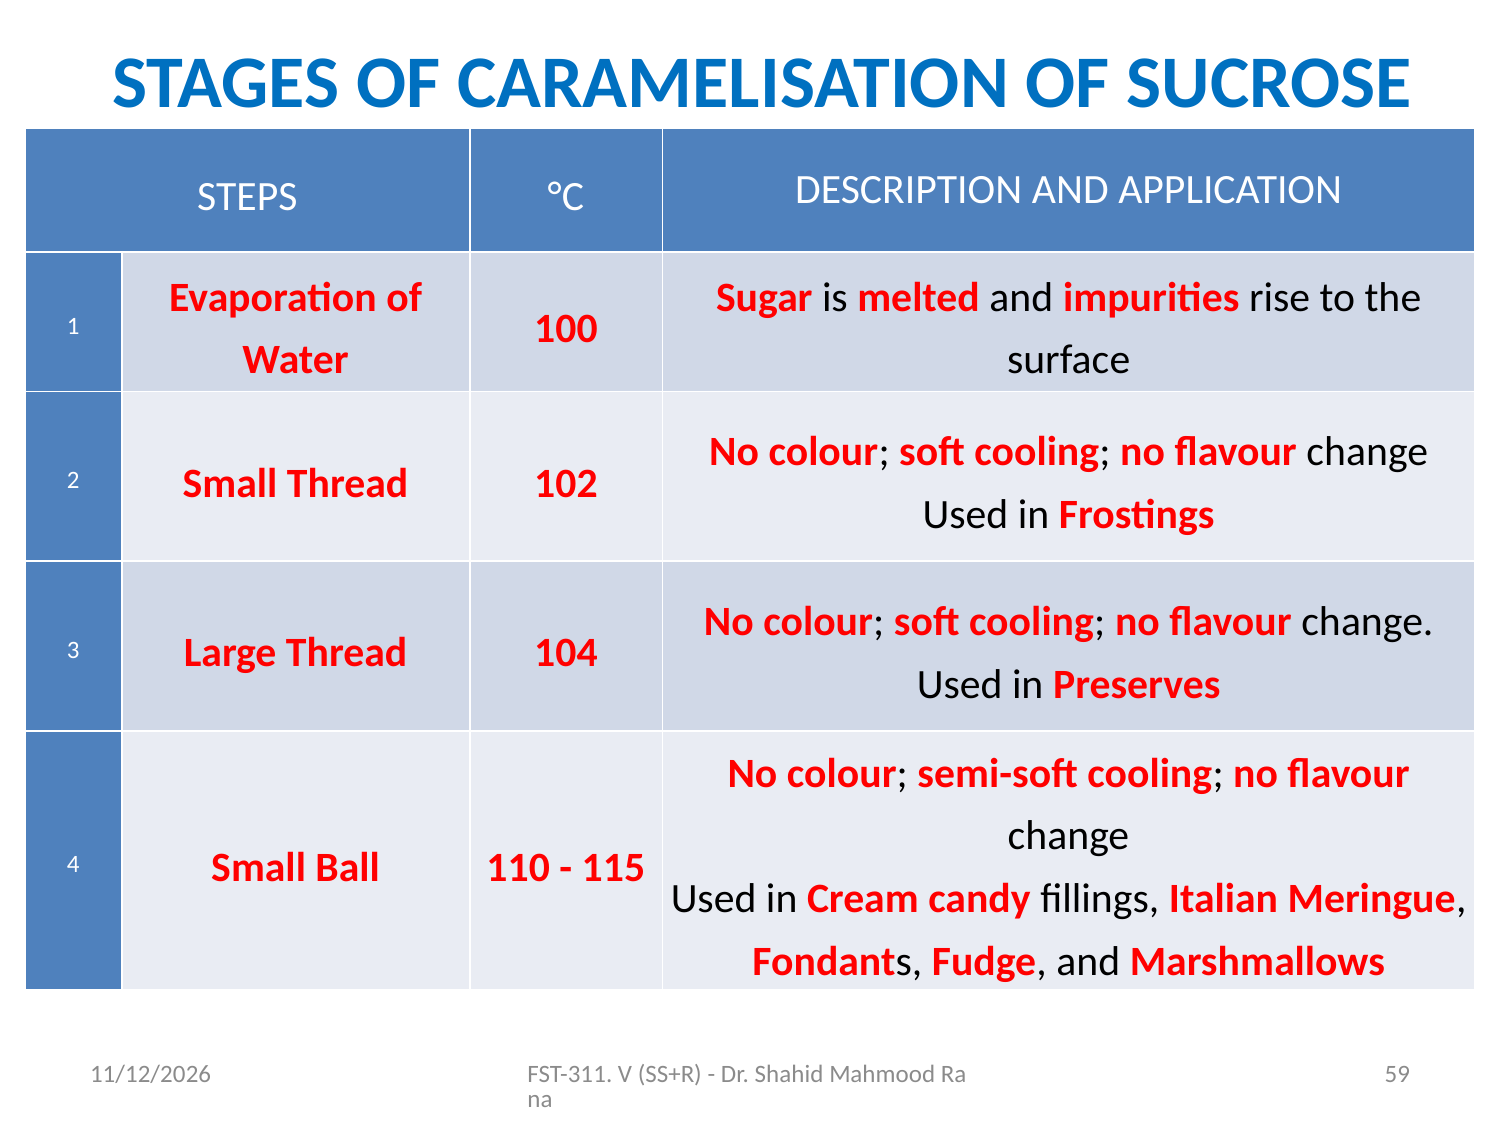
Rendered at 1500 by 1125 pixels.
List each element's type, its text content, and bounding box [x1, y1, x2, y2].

footer FST-311. V (SS+R) - Dr. Shahid Mahmood Rana [512, 1042, 988, 1103]
table_cell 3 [26, 562, 121, 730]
table_cell 110 - 115 [471, 732, 662, 989]
table_header °C [471, 129, 662, 251]
title STAGES OF CARAMELISATION OF SUCROSE [37, 24, 1488, 130]
table_cell 104 [471, 562, 662, 730]
table_cell No colour; soft cooling; no flavour change. Used in Preserves [663, 562, 1474, 730]
table_cell 1 [26, 253, 121, 391]
table_cell No colour; semi-soft cooling; no flavour change Used in Cream candy fillings, Italian Meringue, Fondants, Fudge, and Marshmallows [663, 732, 1474, 989]
table_header DESCRIPTION AND APPLICATION [663, 129, 1474, 251]
table_cell 100 [471, 253, 662, 391]
table_cell Sugar is melted and impurities rise to the surface [663, 253, 1474, 391]
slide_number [75, 1042, 425, 1103]
table_cell Evaporation of Water [123, 253, 469, 391]
table_cell No colour; soft cooling; no flavour change Used in Frostings [663, 392, 1474, 560]
table_cell 2 [26, 392, 121, 560]
table_cell 4 [26, 732, 121, 989]
table_cell Small Thread [123, 392, 469, 560]
table_header STEPS [26, 129, 469, 251]
table_cell Small Ball [123, 732, 469, 989]
slide_number 59 [1074, 1042, 1425, 1103]
table_cell 102 [471, 392, 662, 560]
table_cell Large Thread [123, 562, 469, 730]
